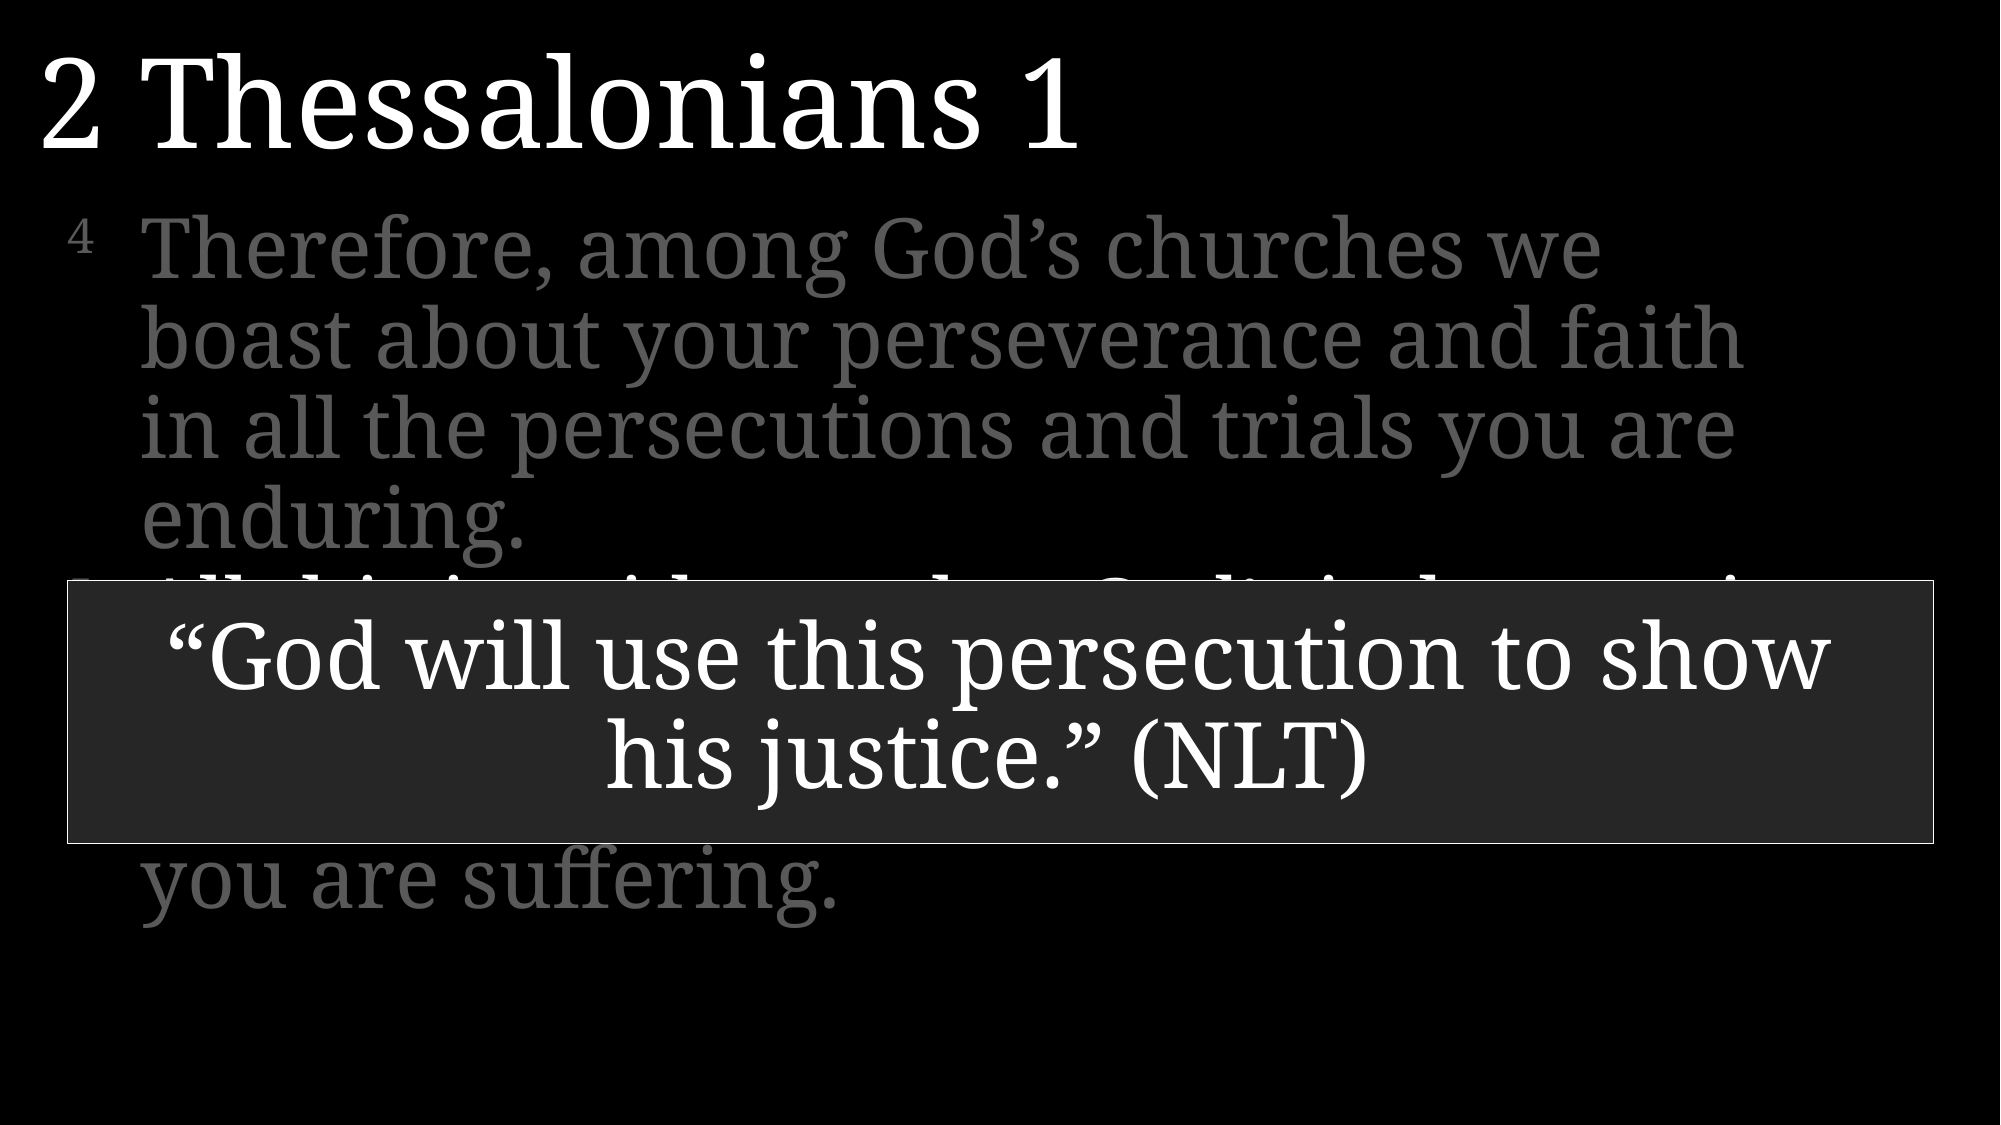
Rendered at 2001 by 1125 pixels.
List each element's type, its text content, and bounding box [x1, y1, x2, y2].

text_box [67, 579, 1933, 844]
text_box 2 Thessalonians 1 [22, 15, 1993, 181]
text_box 4 Therefore, among God’s churches we boast about your perseverance and faith in all the persecutions and trials you are enduring. 5 All this is evidence that God’s judgment is right, and as a result you will be counted worthy of the kingdom of God, for which you are suffering. [50, 199, 1798, 934]
text_box “God will use this persecution to show his justice.” (NLT) [82, 603, 1917, 816]
